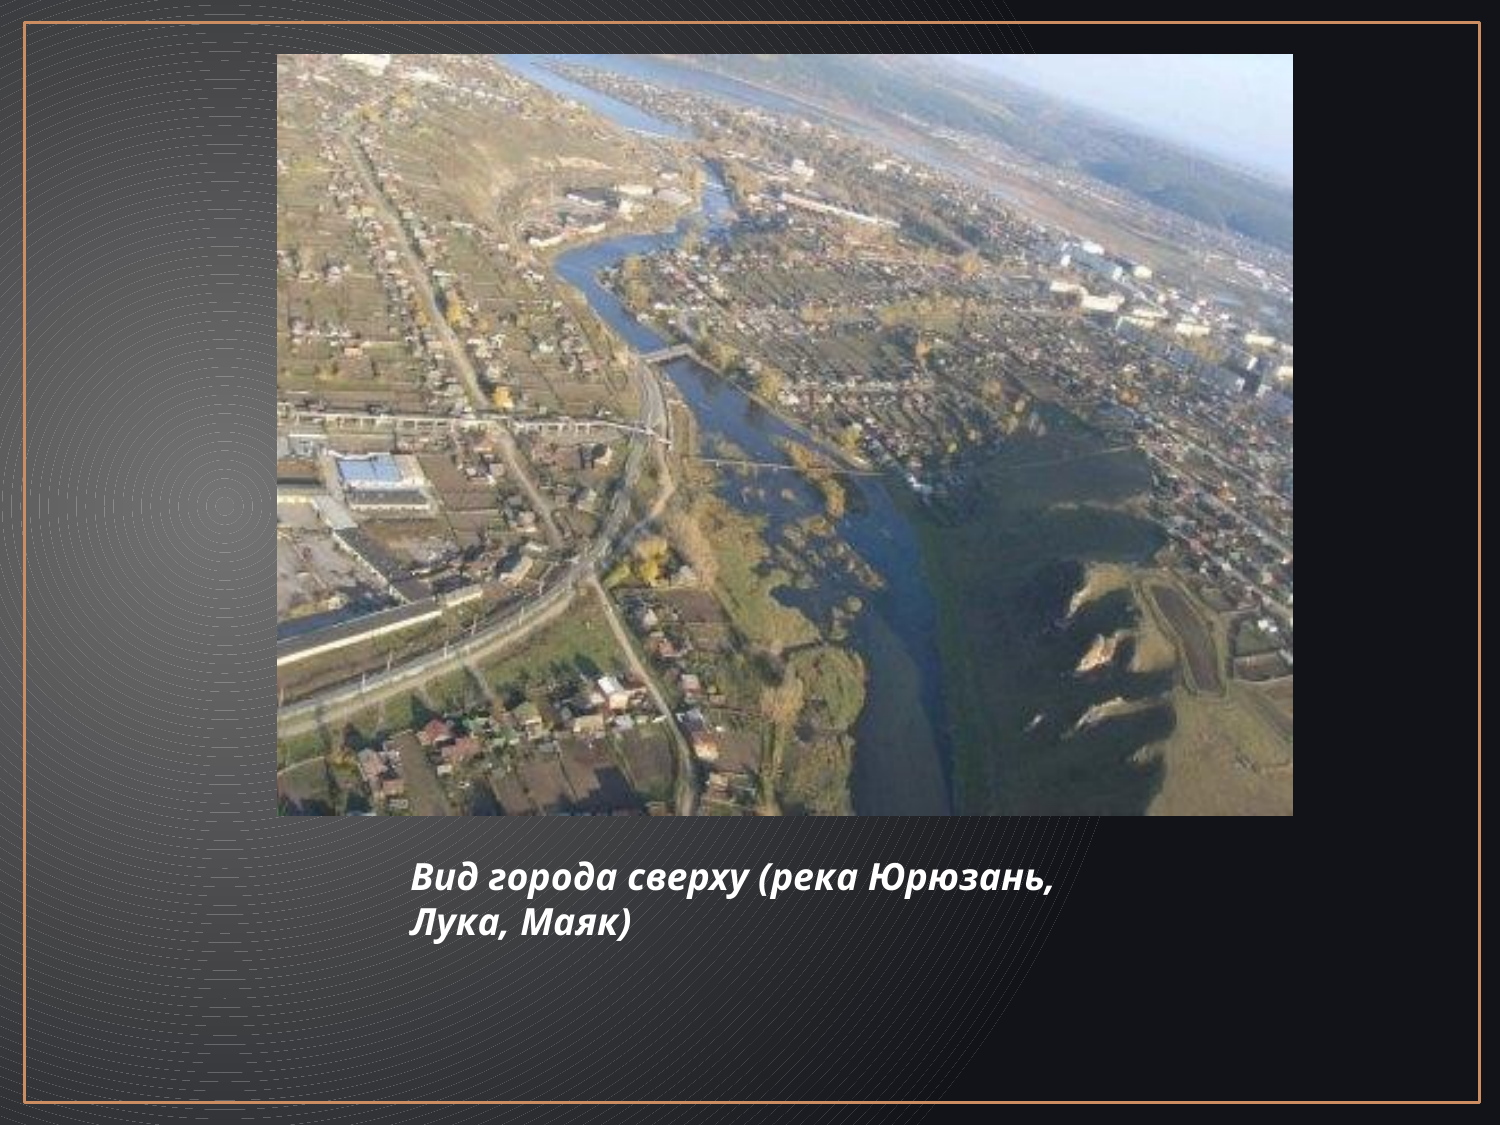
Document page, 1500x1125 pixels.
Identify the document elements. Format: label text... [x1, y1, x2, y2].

picture [277, 54, 1293, 816]
text_box Вид города сверху (река Юрюзань, Лука, Маяк) [395, 845, 1146, 951]
